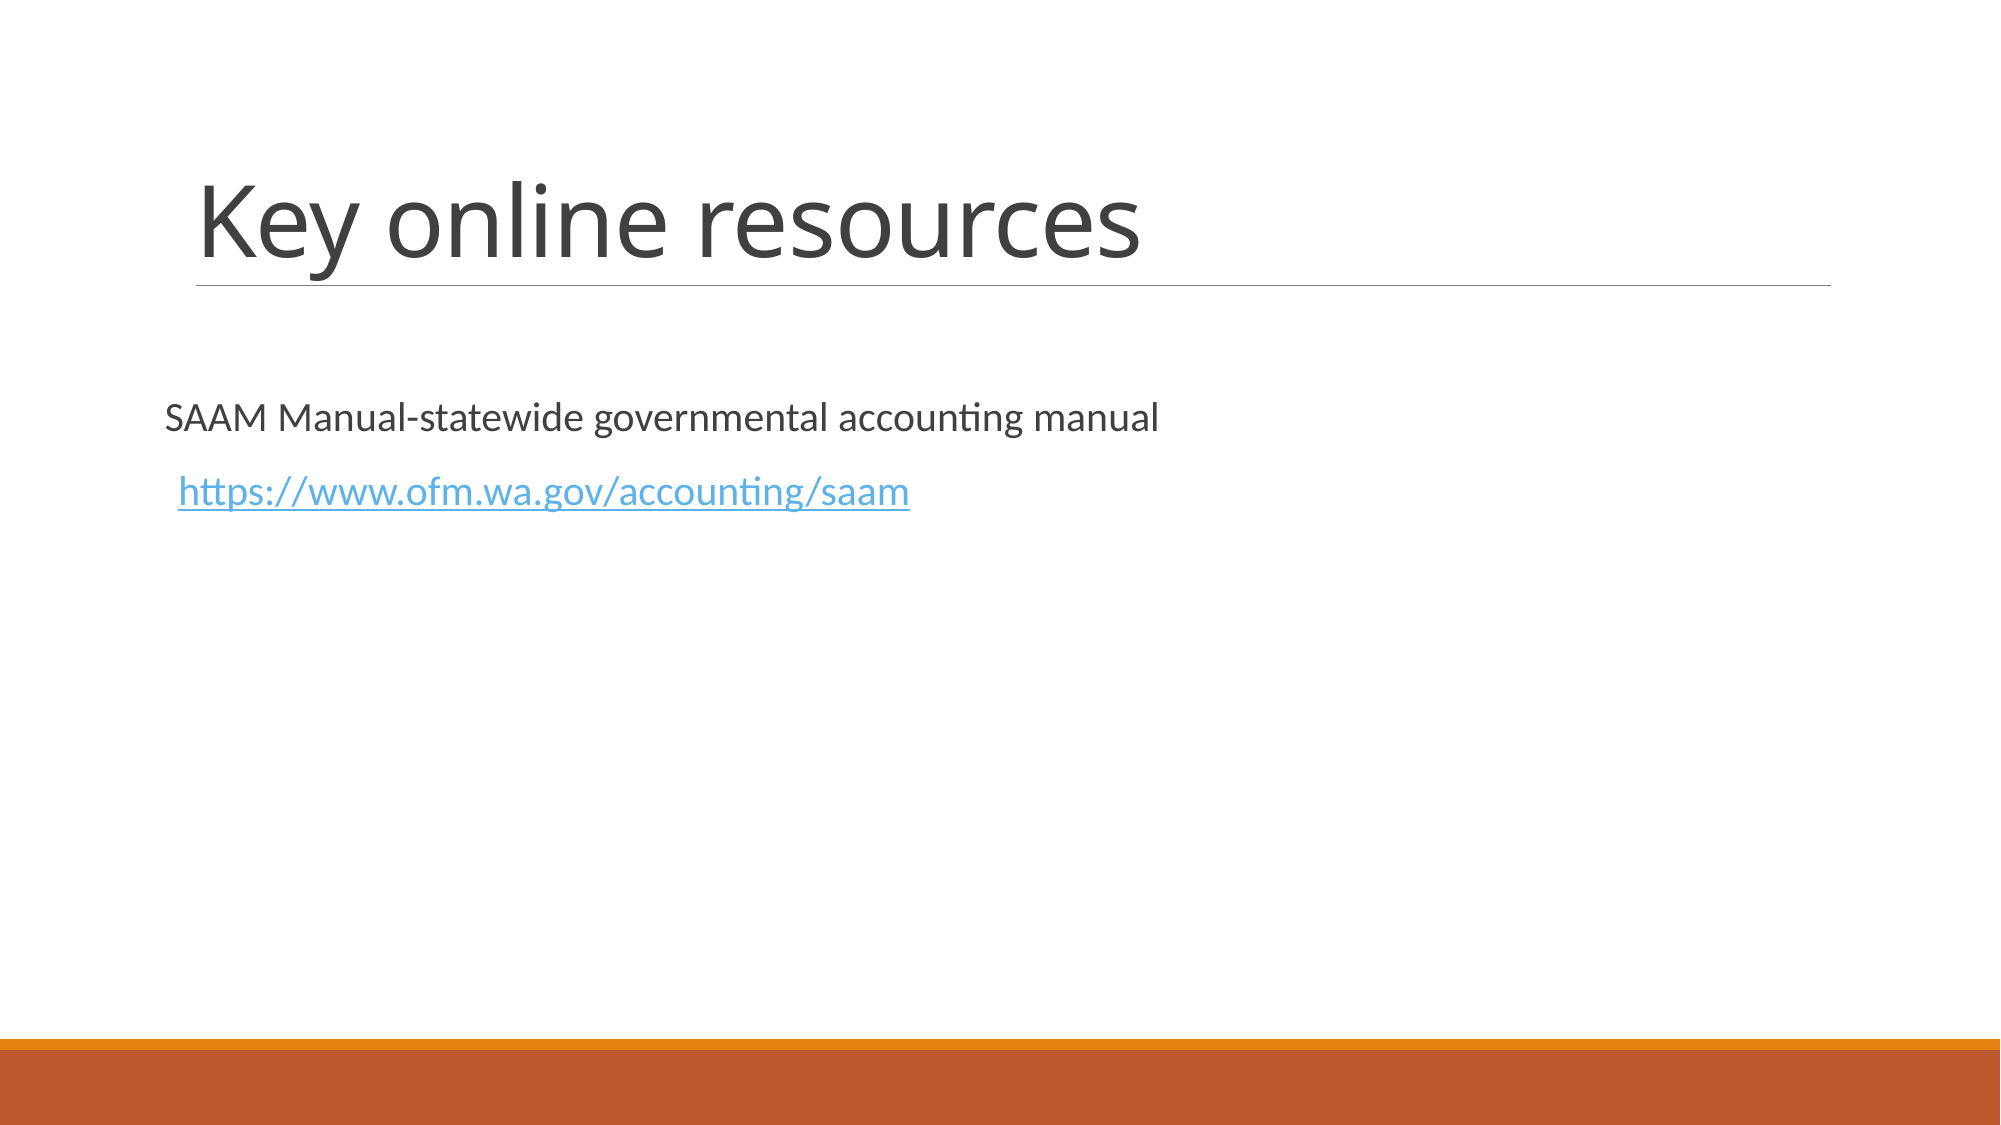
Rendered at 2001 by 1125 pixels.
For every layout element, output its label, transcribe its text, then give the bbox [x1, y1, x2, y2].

list SAAM Manual-statewide governmental accounting manual https://www.ofm.wa.gov/accounting/saam [149, 388, 1850, 950]
title Key online resources [180, 47, 1830, 285]
